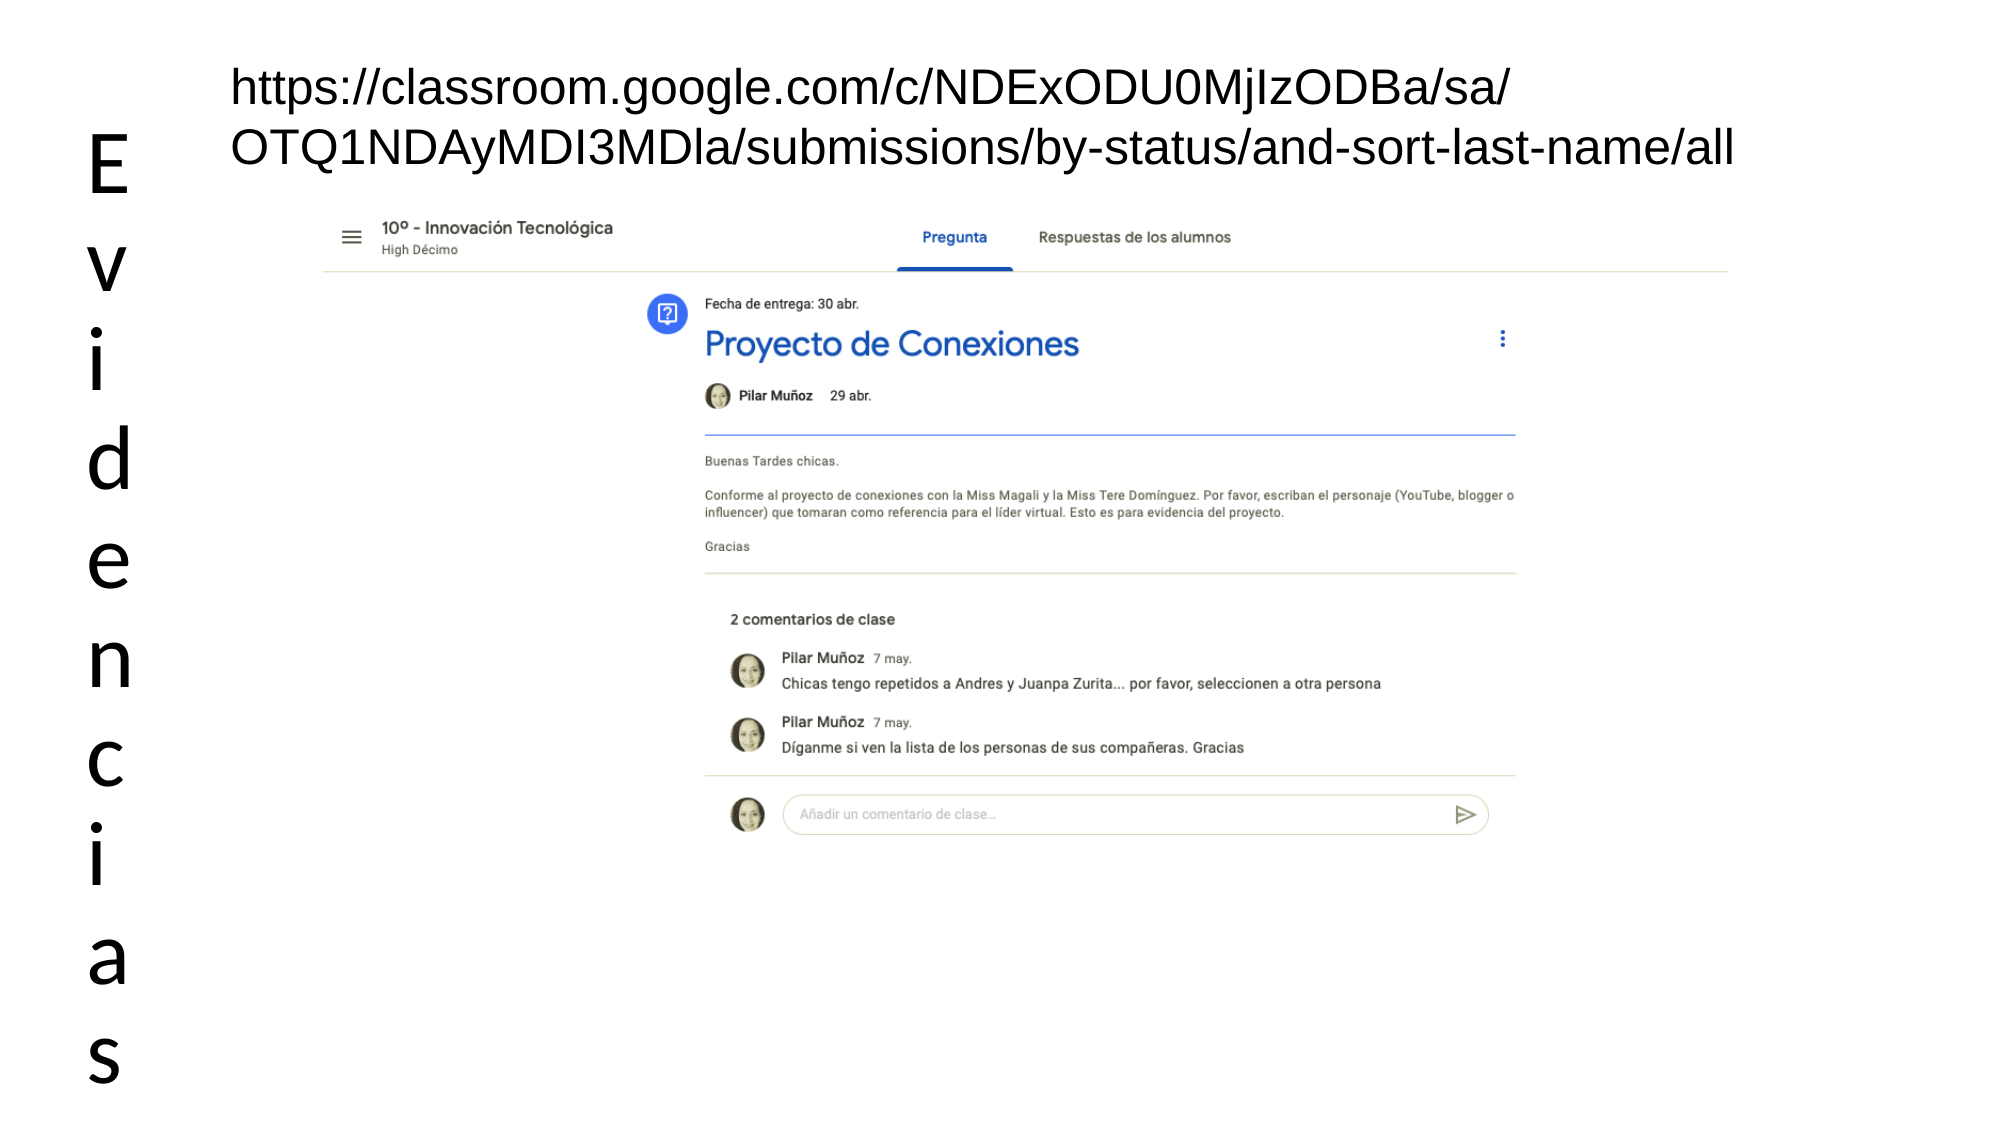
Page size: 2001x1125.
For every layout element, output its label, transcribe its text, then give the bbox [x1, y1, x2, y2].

text_box https://classroom.google.com/c/NDExODU0MjIzODBa/sa/OTQ1NDAyMDI3MDla/submissions/by-status/and-sort-last-name/all [215, 39, 1948, 205]
title Evidencias [71, 222, 127, 995]
picture [323, 203, 1728, 961]
